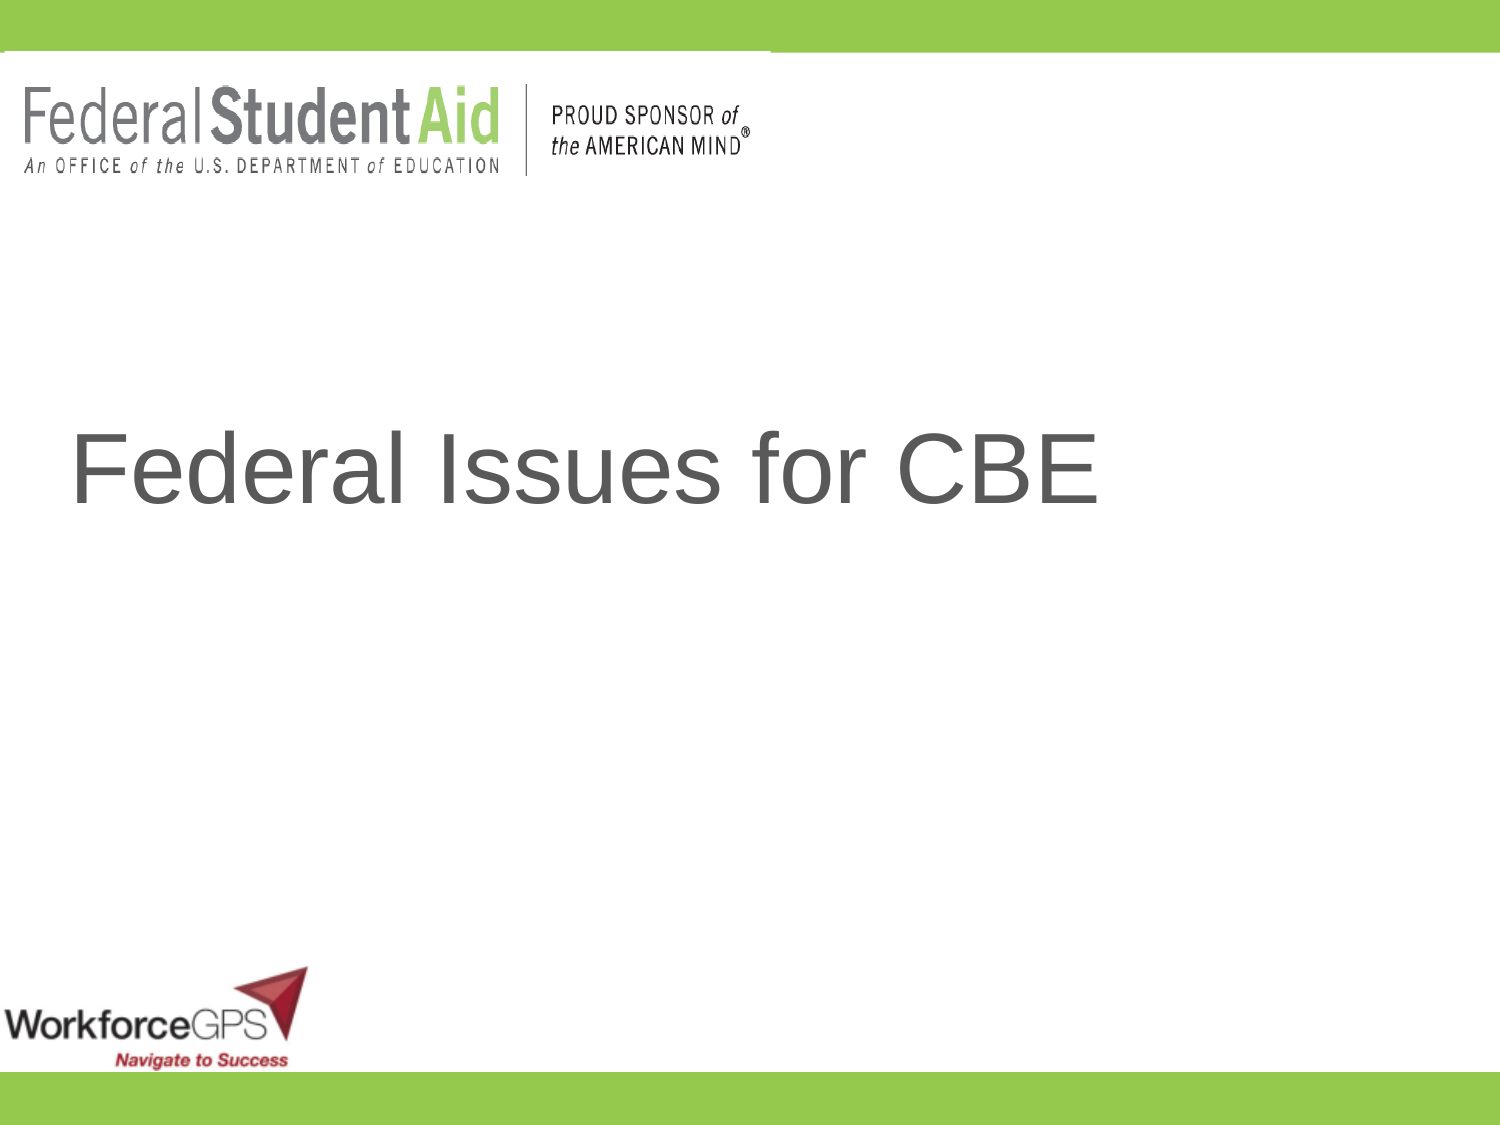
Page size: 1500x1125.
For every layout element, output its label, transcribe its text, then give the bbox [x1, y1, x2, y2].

picture [1, 966, 312, 1071]
title Federal Issues for CBE [54, 395, 1450, 517]
picture [4, 51, 771, 196]
